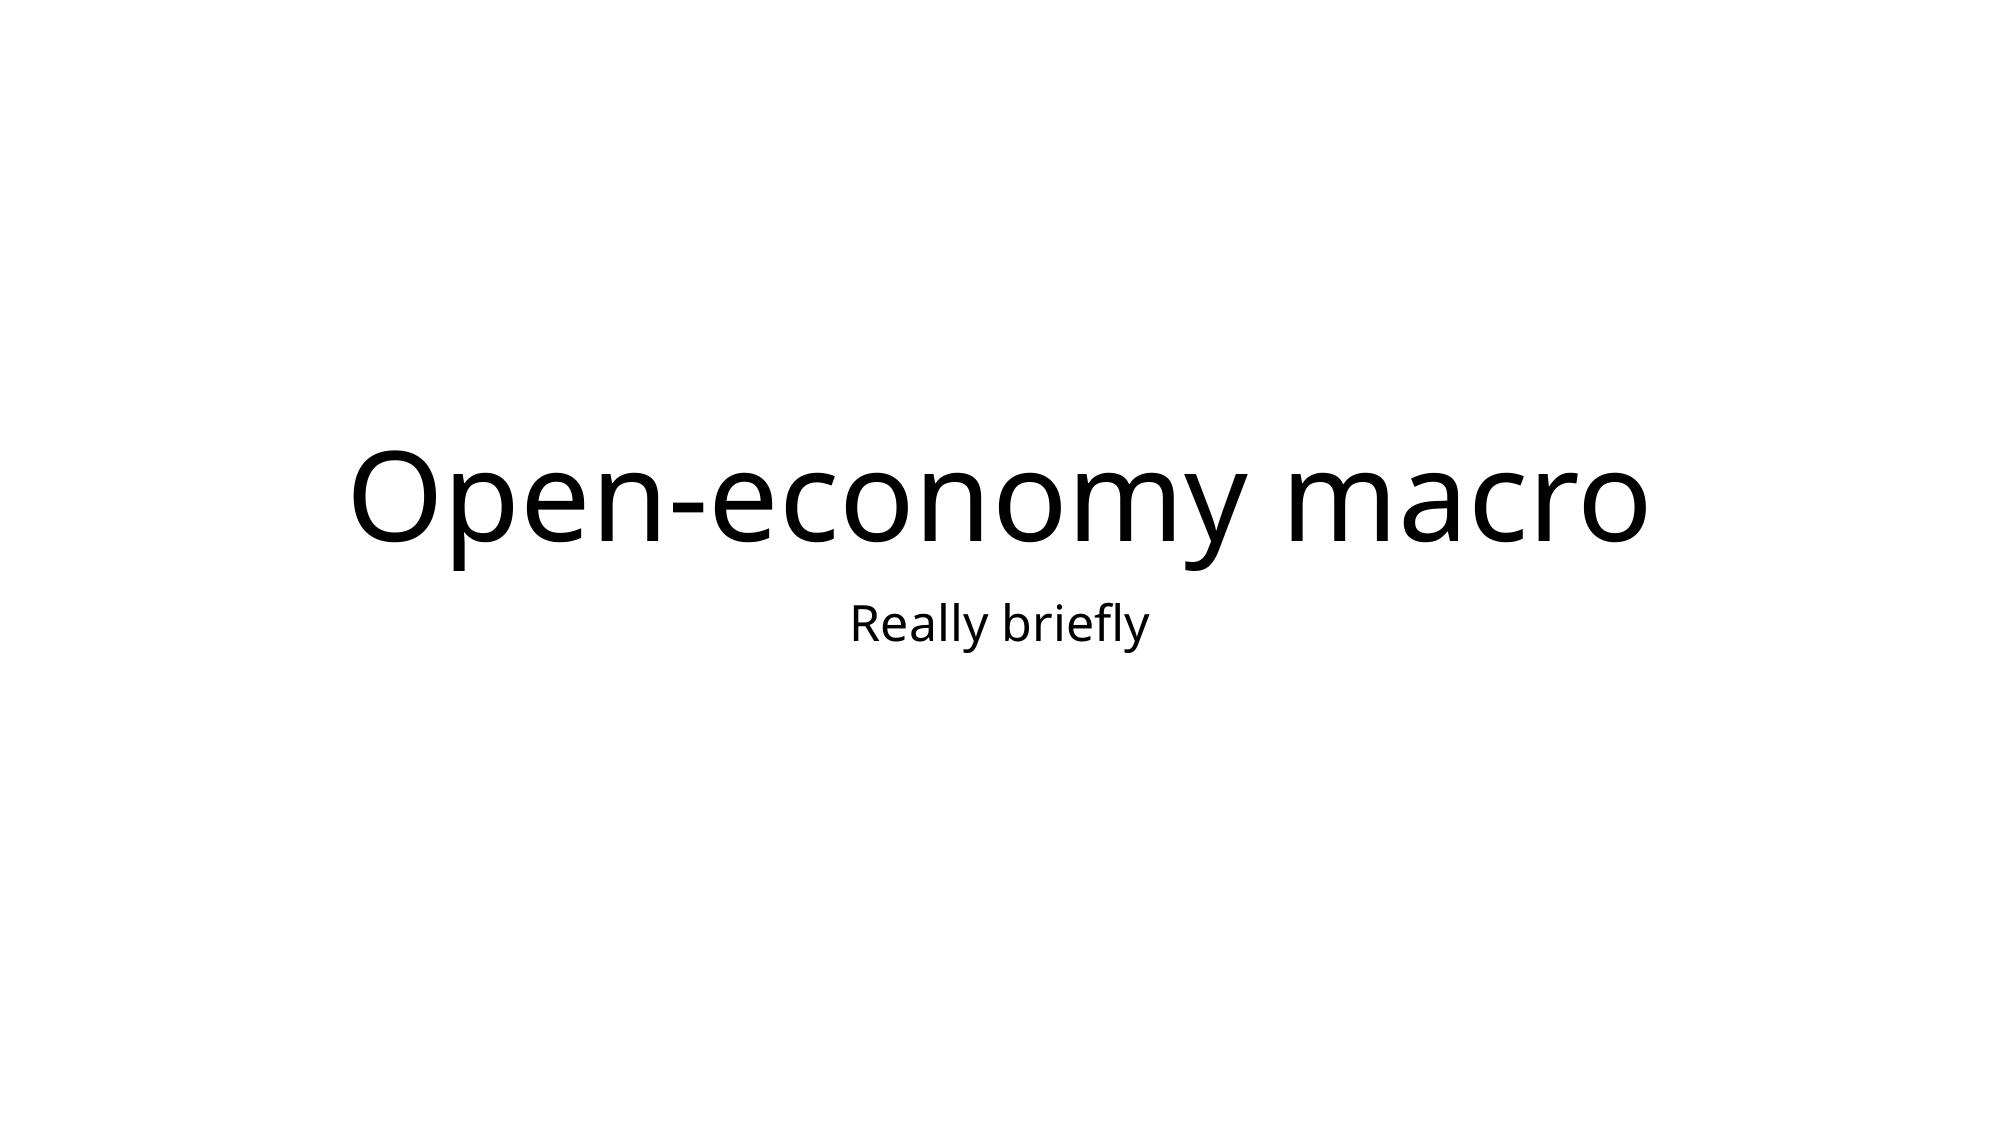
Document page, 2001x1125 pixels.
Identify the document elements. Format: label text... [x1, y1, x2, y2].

title Open-economy macro [249, 184, 1750, 576]
subtitle Really briefly [249, 590, 1750, 863]
